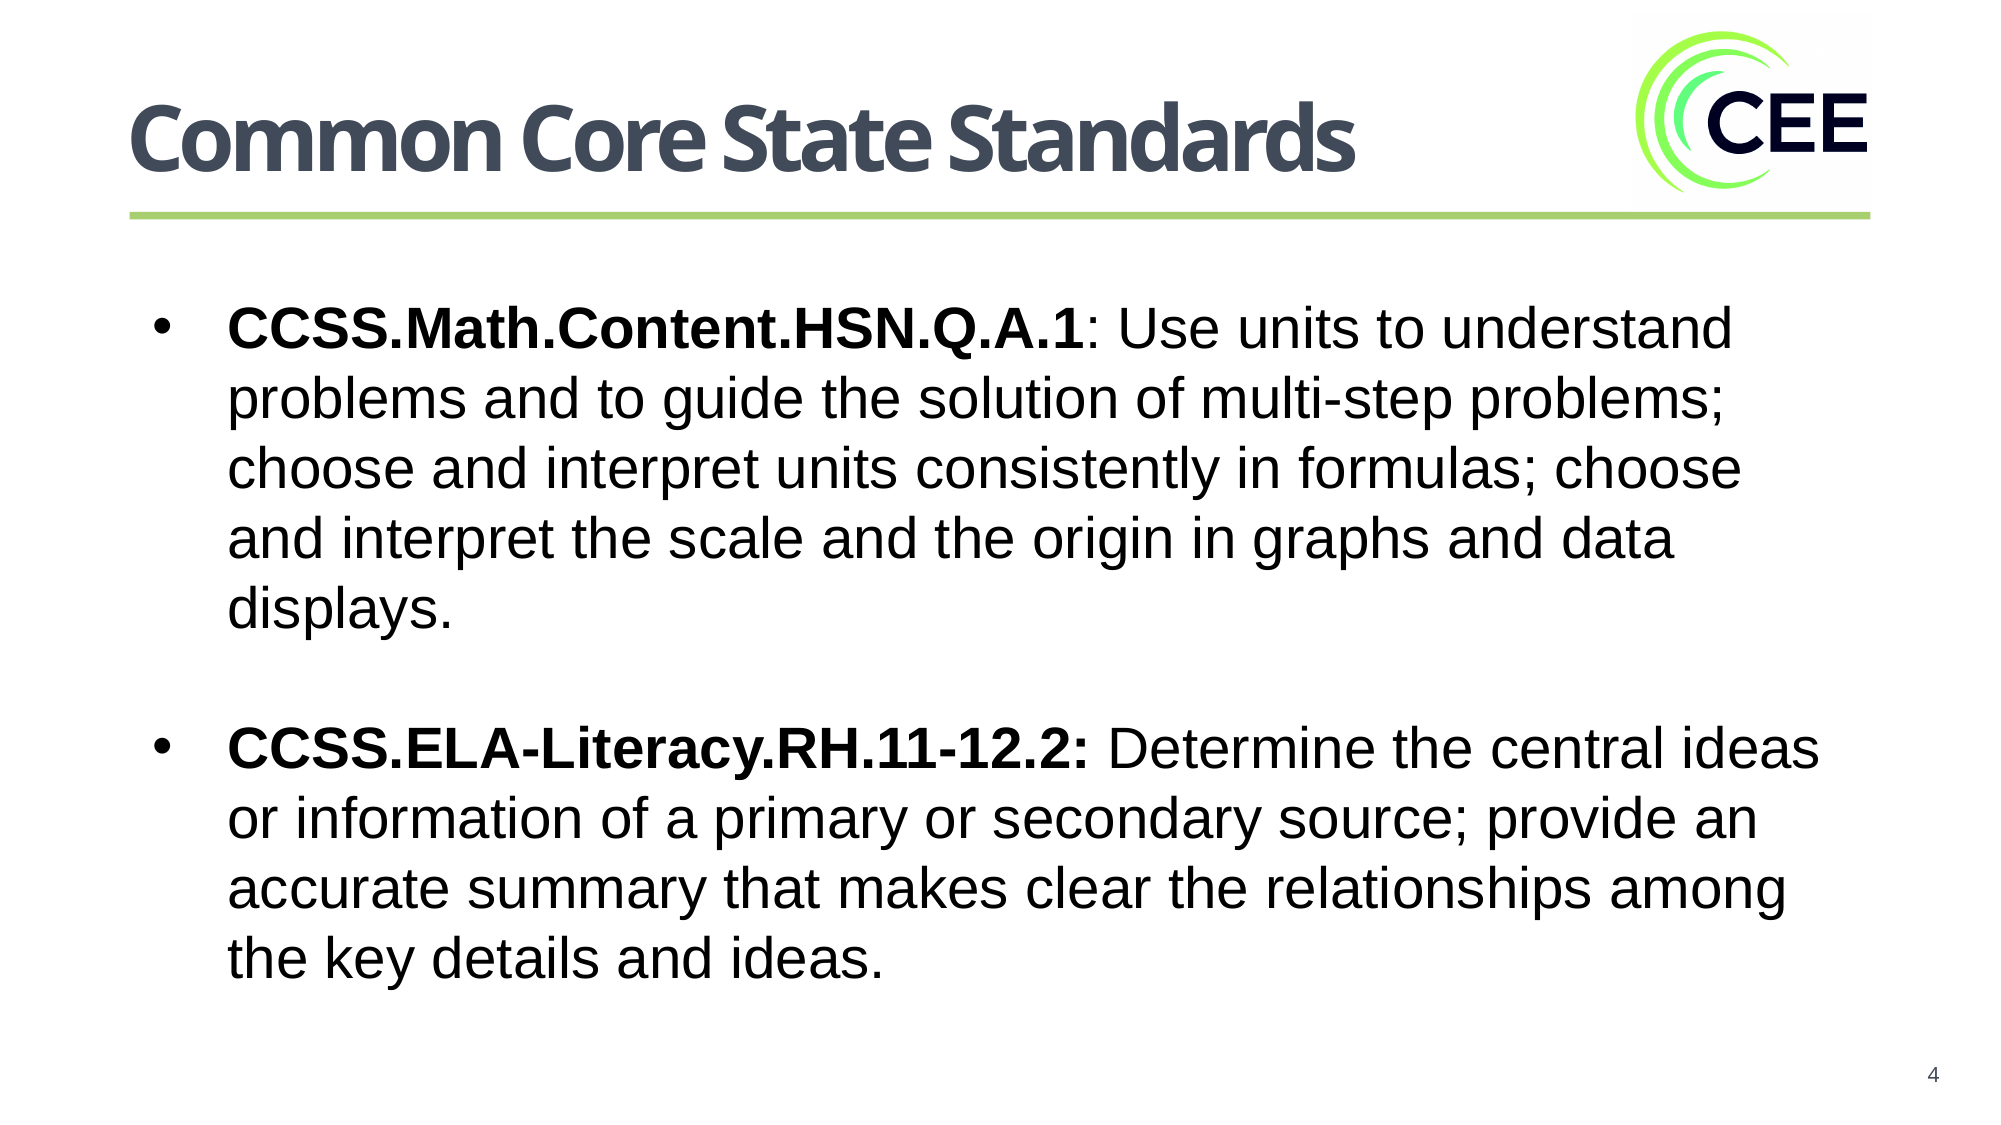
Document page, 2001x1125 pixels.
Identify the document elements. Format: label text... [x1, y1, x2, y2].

text_box CCSS.Math.Content.HSN.Q.A.1: Use units to understand problems and to guide the solution of multi-step problems; choose and interpret units consistently in formulas; choose and interpret the scale and the origin in graphs and data displays. CCSS.ELA-Literacy.RH.11-12.2: Determine the central ideas or information of a primary or secondary source; provide an accurate summary that makes clear the relationships among the key details and ideas. [144, 282, 1855, 1098]
text_box Common Core State Standards [119, 84, 1841, 199]
slide_number 4 [1917, 1055, 1948, 1097]
picture [1630, 11, 1872, 212]
